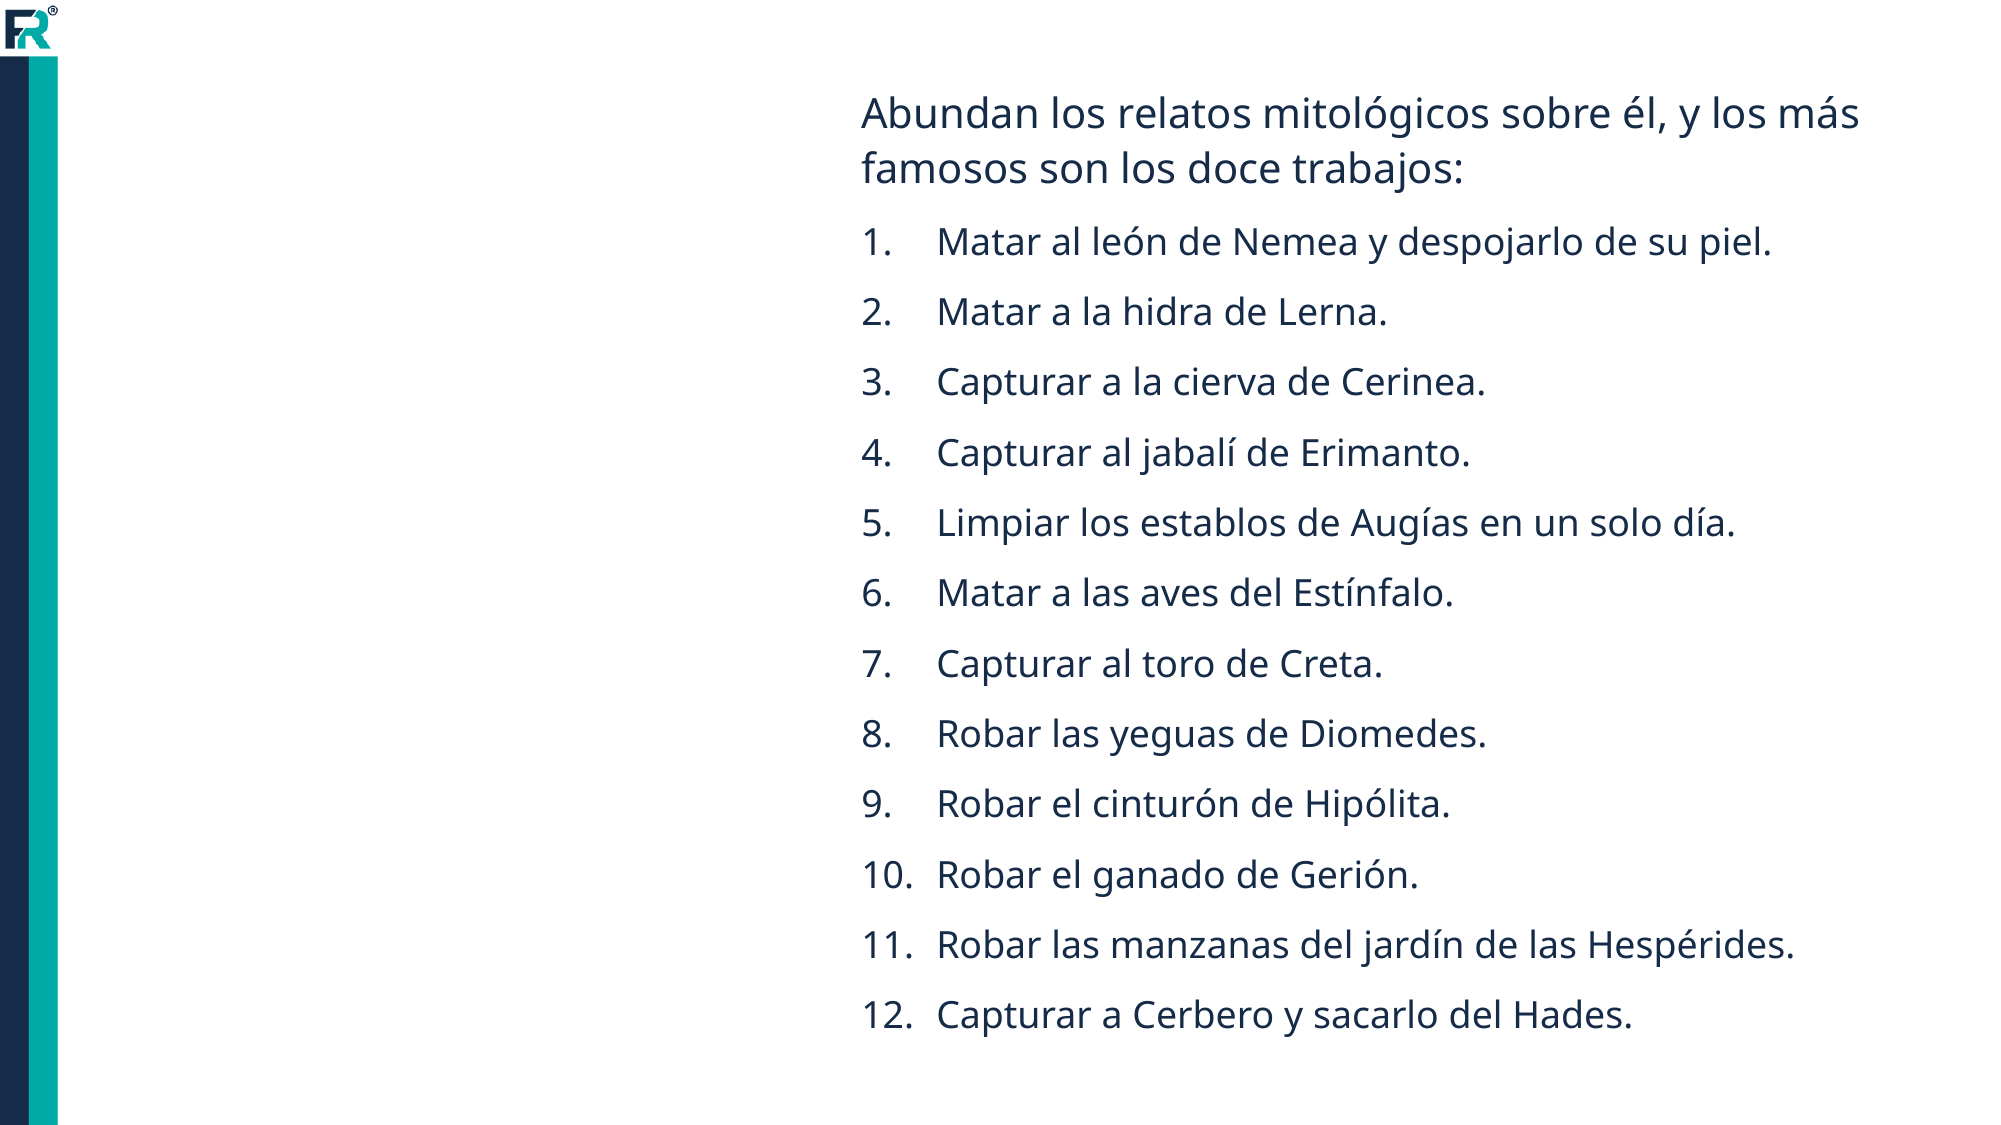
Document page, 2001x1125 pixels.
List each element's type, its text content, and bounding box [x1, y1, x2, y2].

picture [0, 0, 2001, 1125]
list Abundan los relatos mitológicos sobre él, y los más famosos son los doce trabajos: Matar al león de Nemea y despojarlo de su piel. Matar a la hidra de Lerna. Capturar a la cierva de Cerinea. Capturar al jabalí de Erimanto. Limpiar los establos de Augías en un solo día. Matar a las aves del Estínfalo. Capturar al toro de Creta. Robar las yeguas de Diomedes. Robar el cinturón de Hipólita. Robar el ganado de Gerión. Robar las manzanas del jardín de las Hespérides. Capturar a Cerbero y sacarlo del Hades. [846, 74, 1933, 1072]
